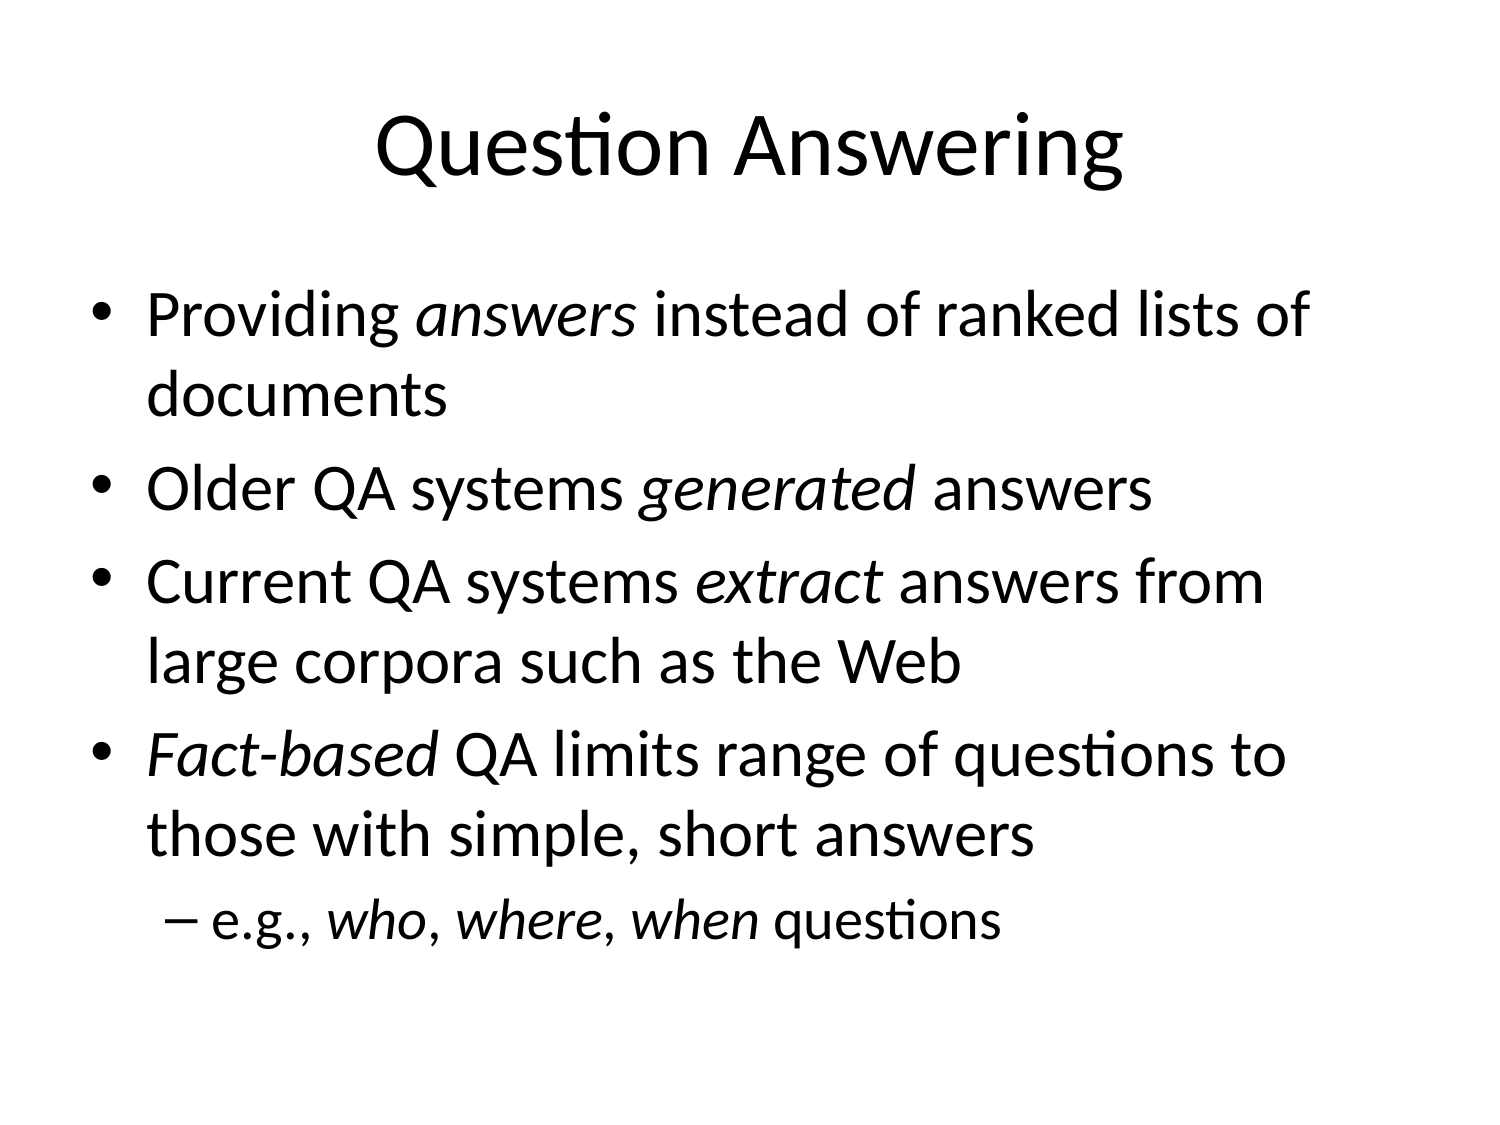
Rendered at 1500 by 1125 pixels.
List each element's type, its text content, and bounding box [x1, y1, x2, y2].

title Question Answering [75, 45, 1425, 233]
list Providing answers instead of ranked lists of documents Older QA systems generated answers Current QA systems extract answers from large corpora such as the Web Fact-based QA limits range of questions to those with simple, short answers e.g., who, where, when questions [75, 262, 1425, 1005]
